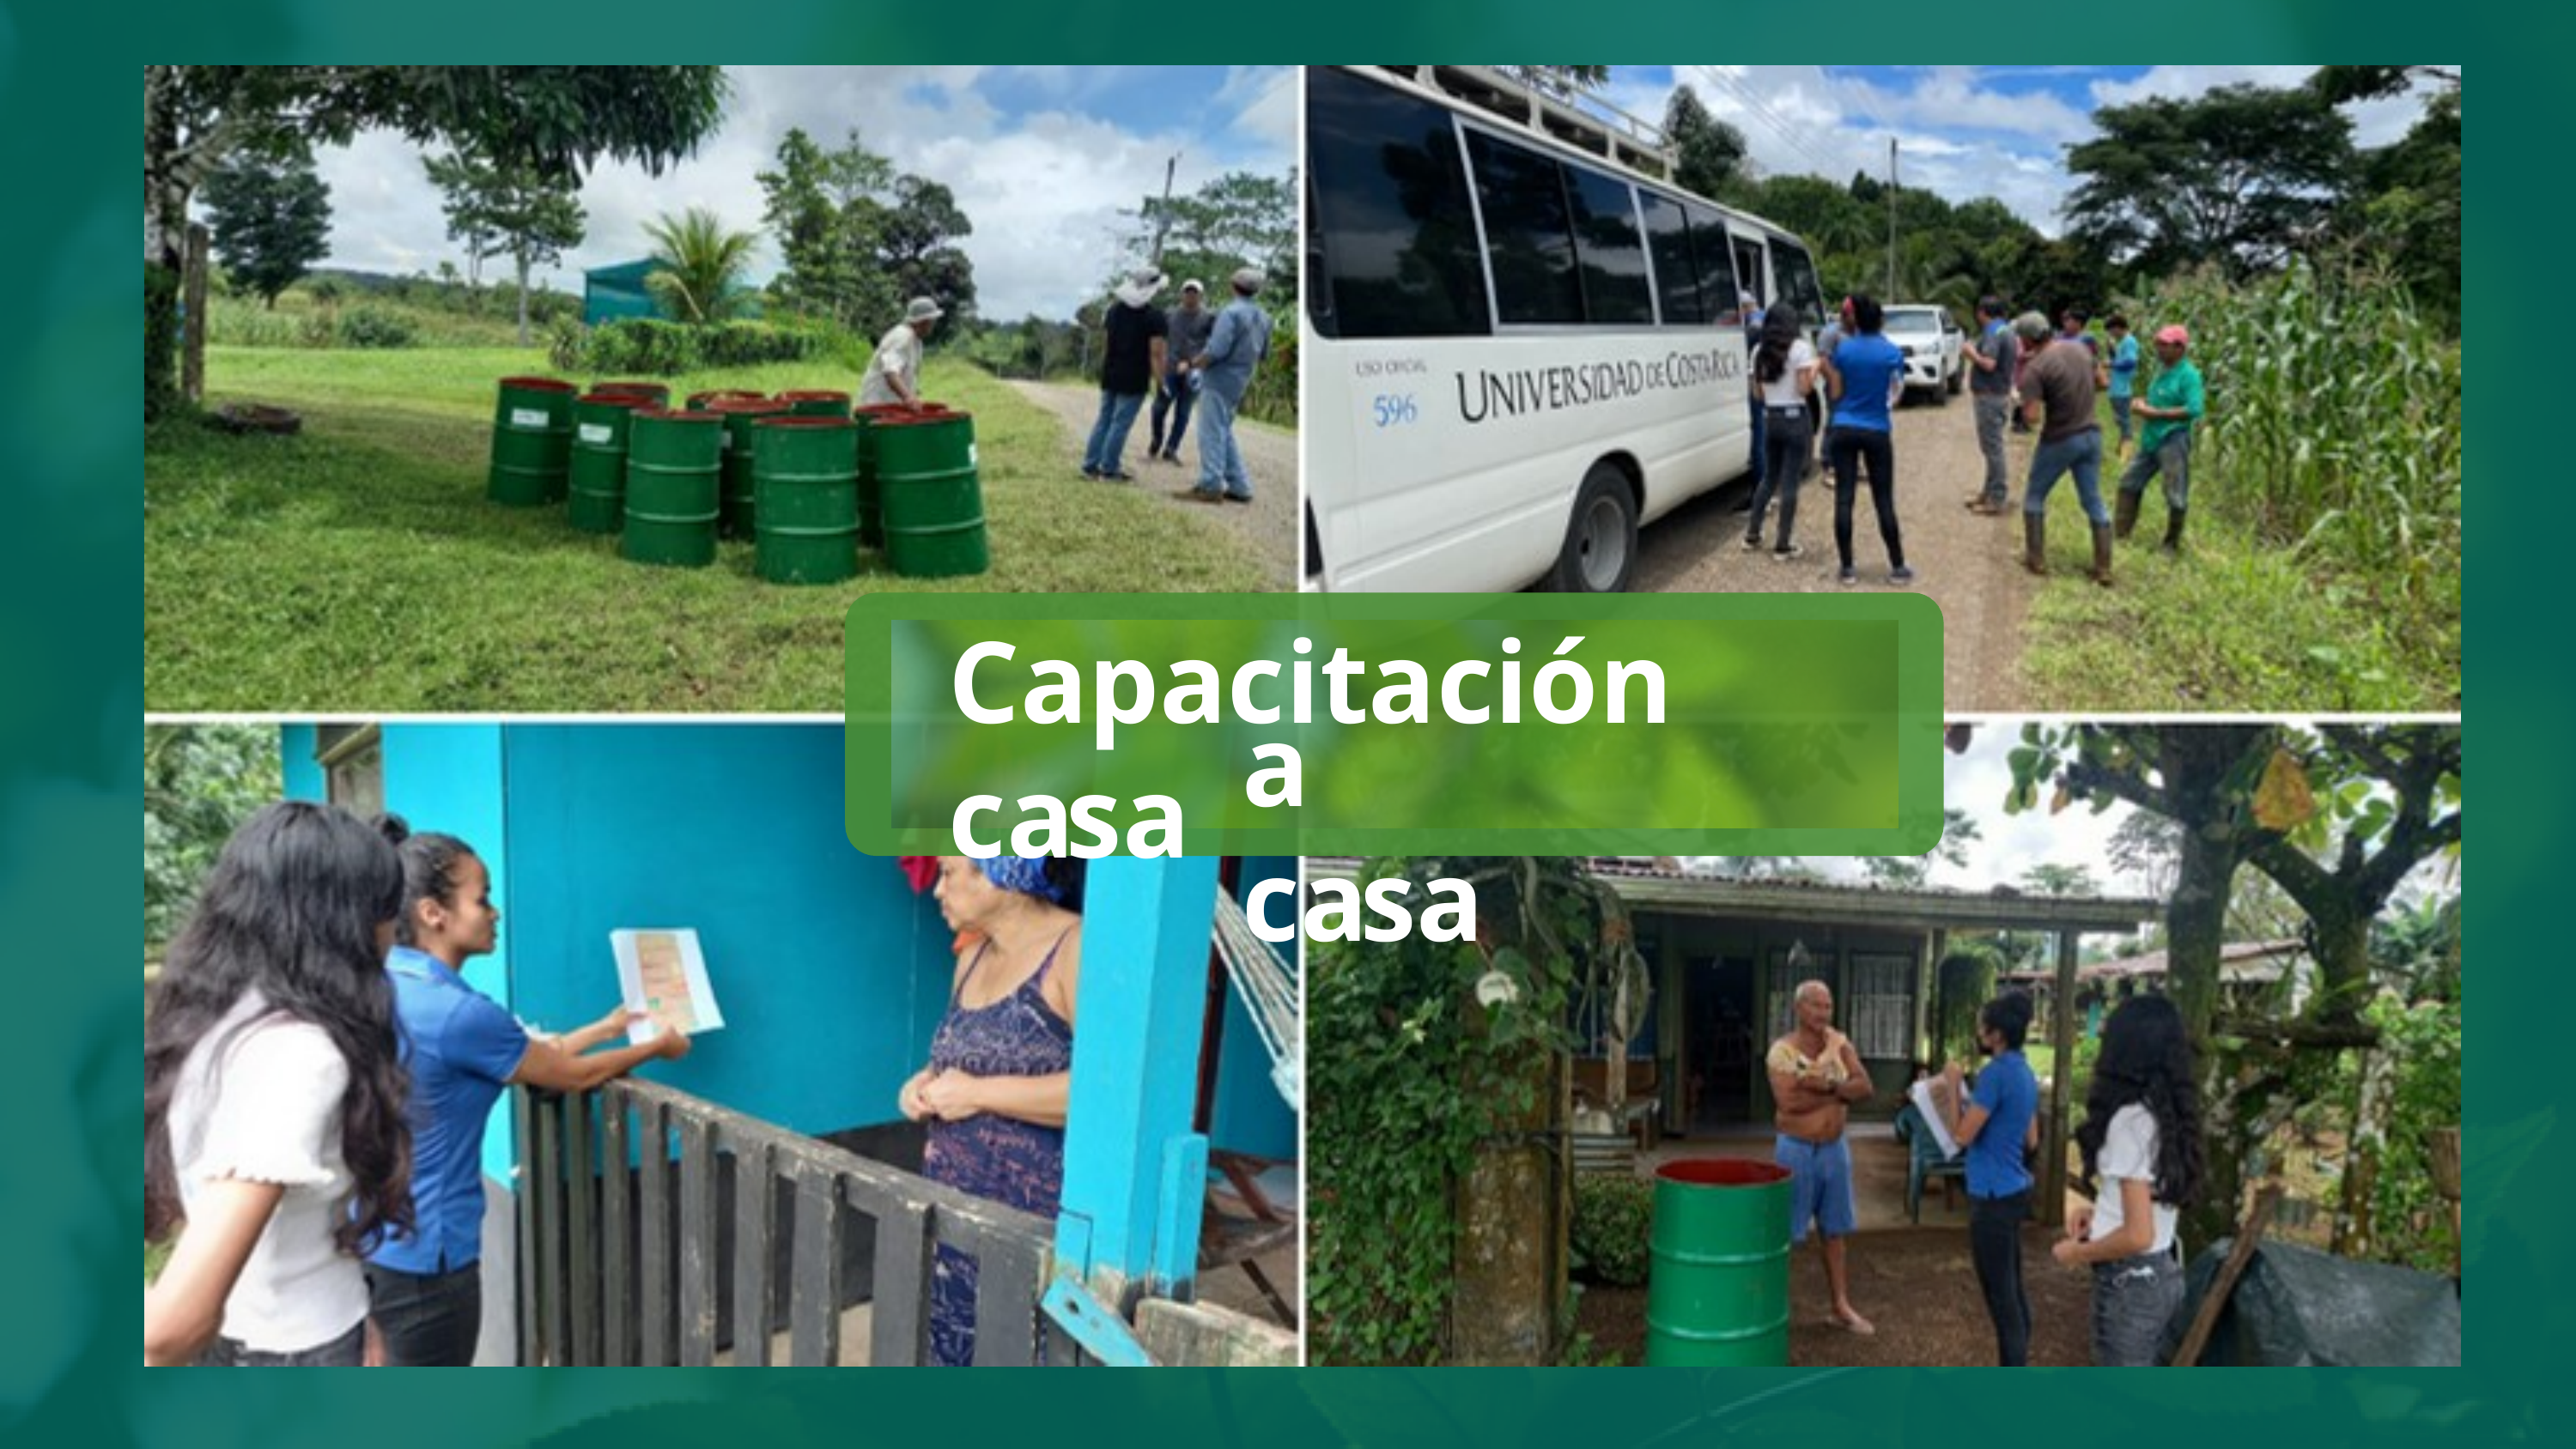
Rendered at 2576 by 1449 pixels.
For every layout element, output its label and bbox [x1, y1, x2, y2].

text_box [844, 592, 1945, 857]
picture [0, 0, 2576, 1449]
